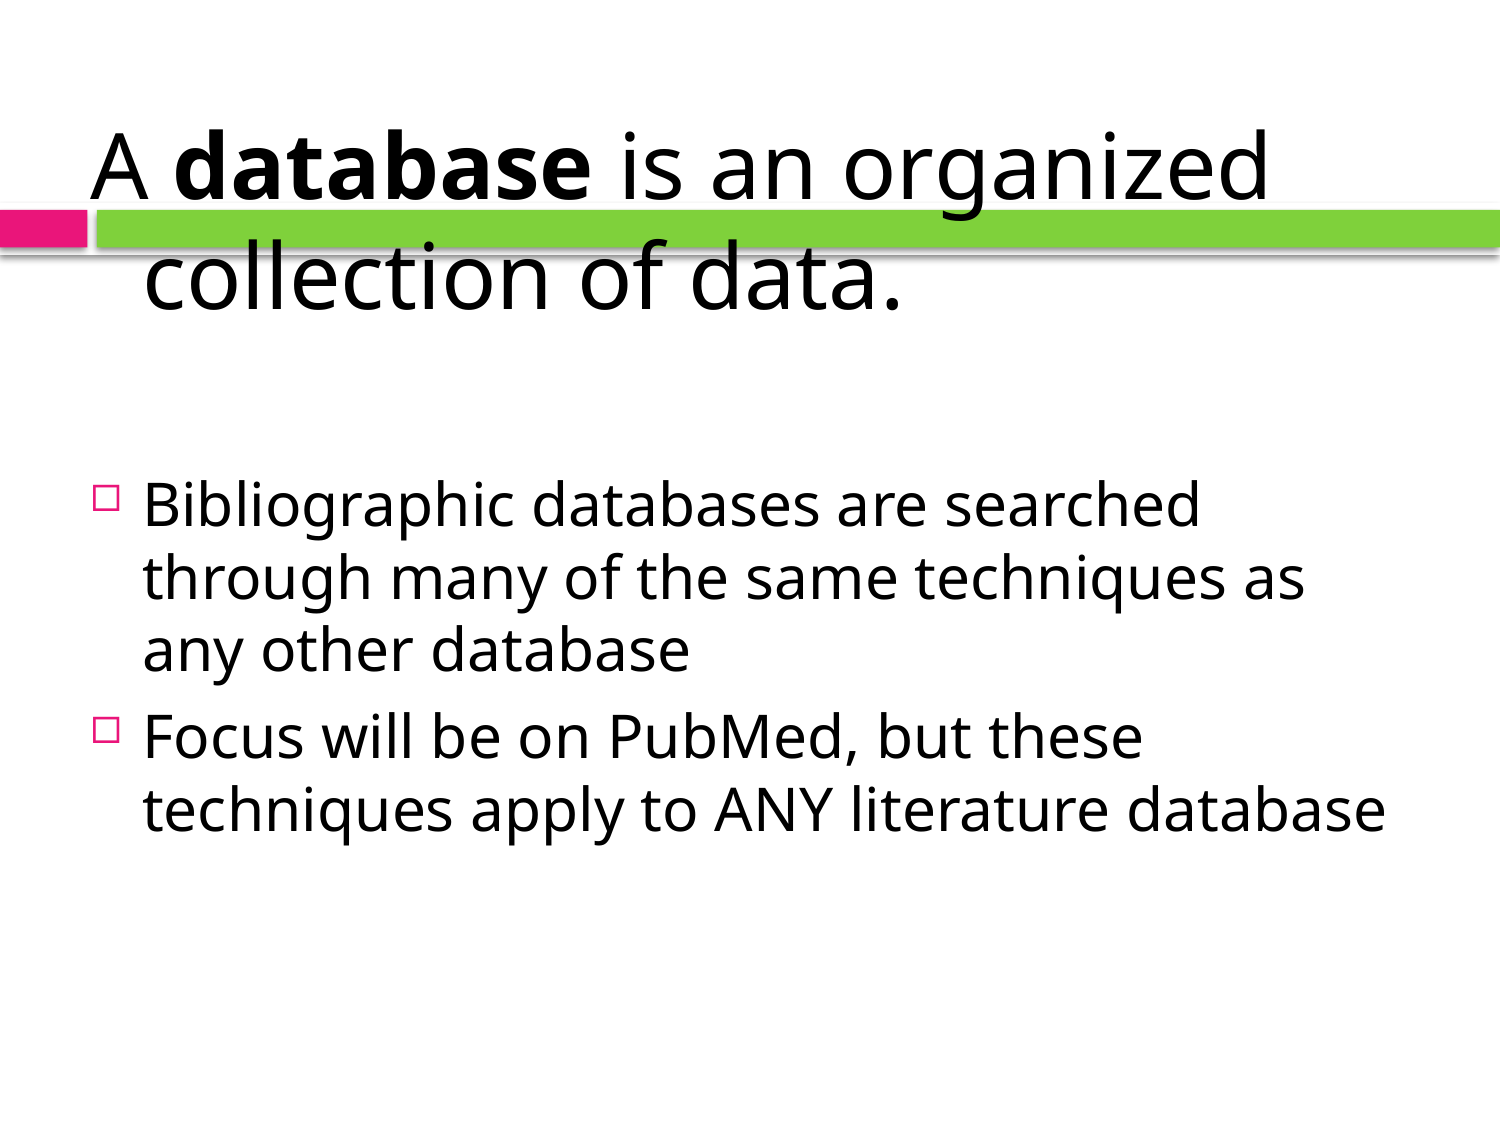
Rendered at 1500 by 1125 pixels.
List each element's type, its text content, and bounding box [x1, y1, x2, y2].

list A database is an organized collection of data. Bibliographic databases are searched through many of the same techniques as any other database Focus will be on PubMed, but these techniques apply to ANY literature database [74, 99, 1426, 1006]
